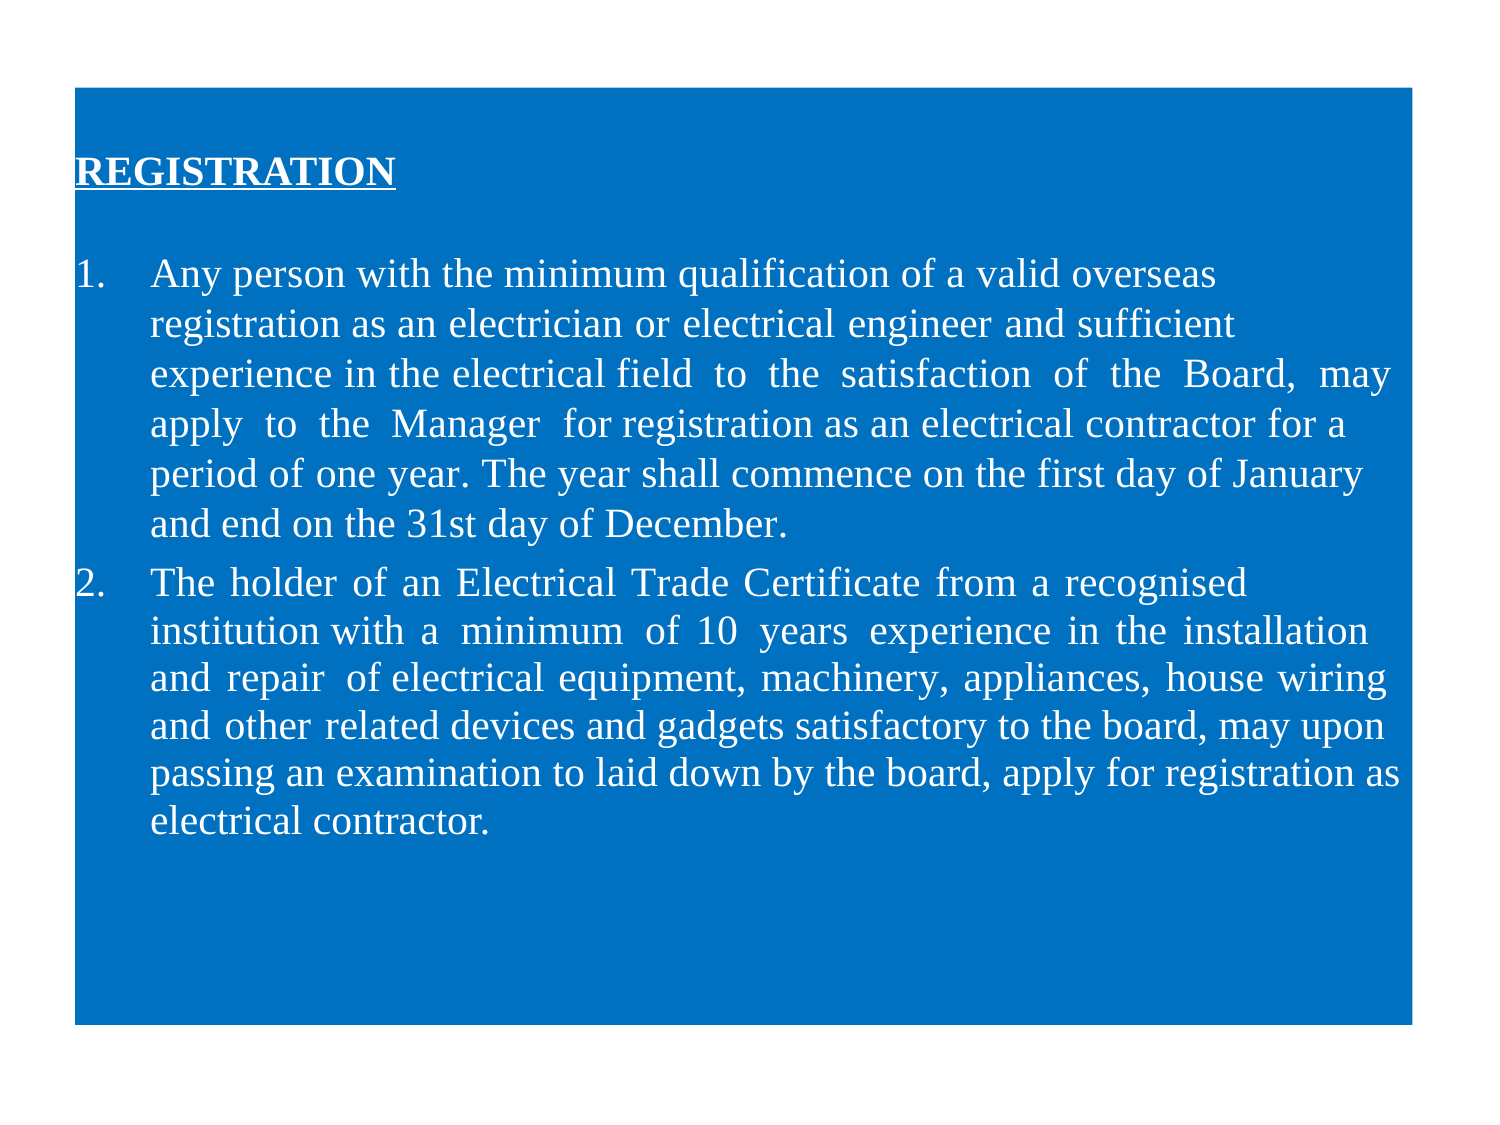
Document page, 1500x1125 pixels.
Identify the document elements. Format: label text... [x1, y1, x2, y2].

list REGISTRATION Any person with the minimum qualification of a valid overseas registration as an electrician or electrical engineer and sufficient experience in the electrical field to the satisfaction of the Board, may apply to the Manager for registration as an electrical contractor for a period of one year. The year shall commence on the first day of January and end on the 31st day of December. The holder of an Electrical Trade Certificate from a recognised institution with a minimum of 10 years experience in the installation and repair of electrical equipment, machinery, appliances, house wiring and other related devices and gadgets satisfactory to the board, may upon passing an examination to laid down by the board, apply for registration as electrical contractor. [75, 87, 1413, 1025]
